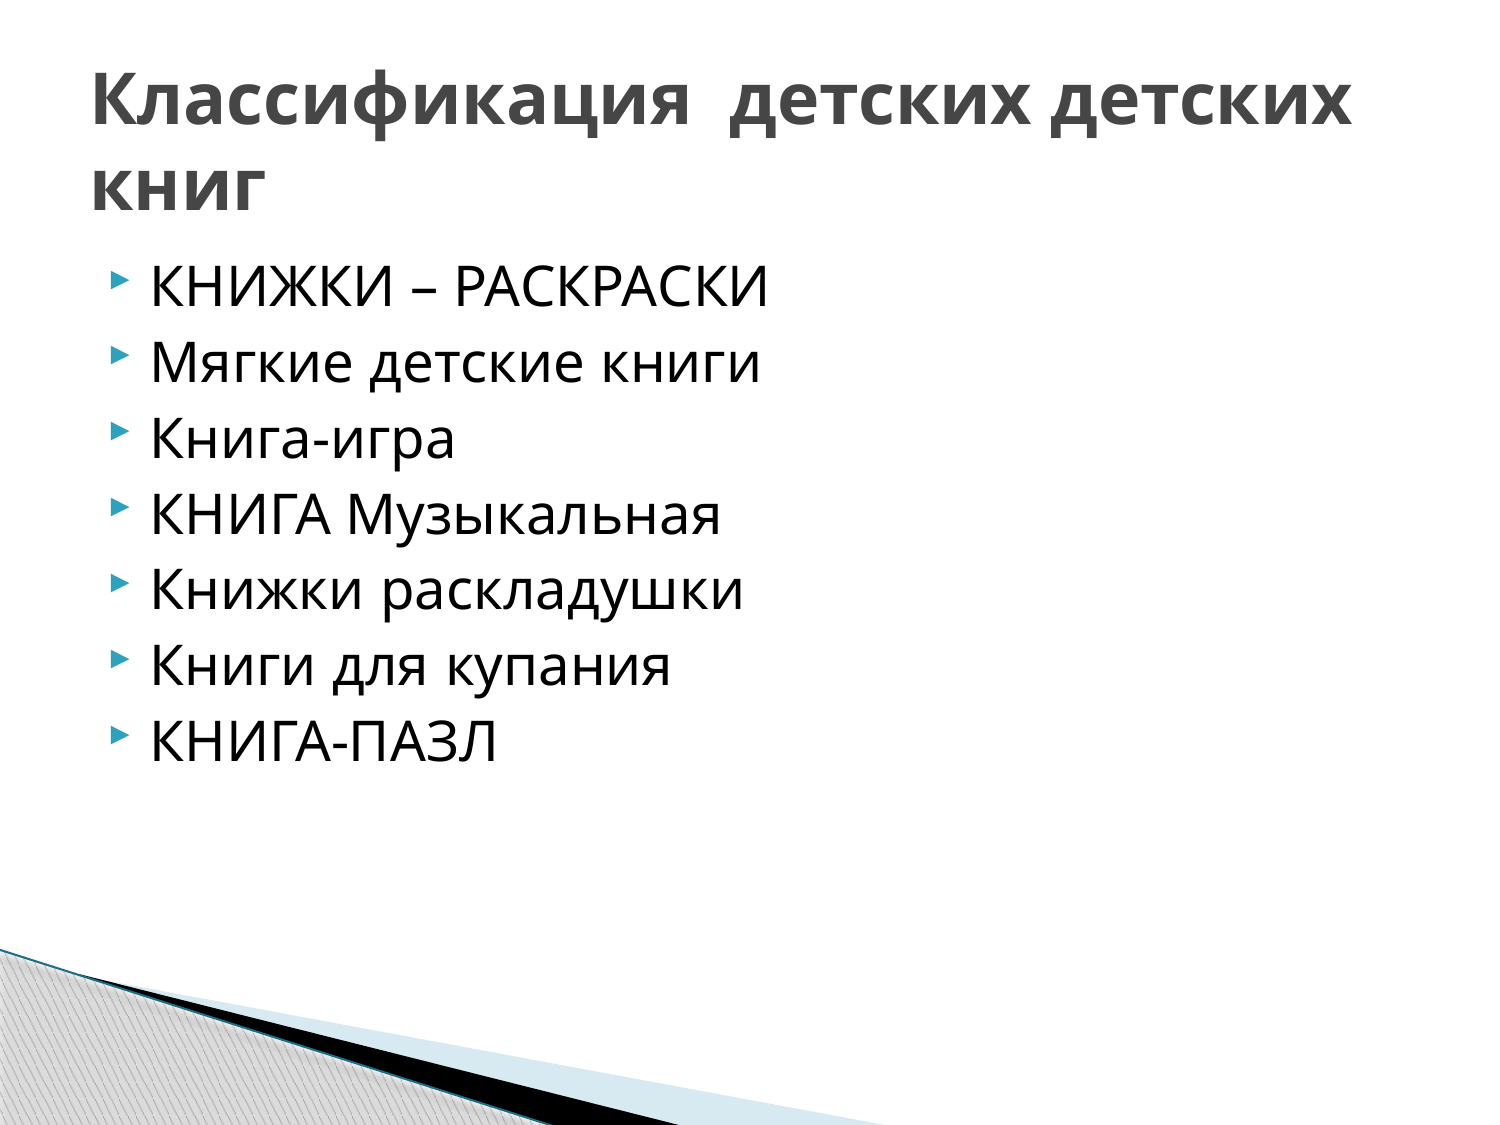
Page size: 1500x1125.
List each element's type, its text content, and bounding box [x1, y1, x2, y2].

list КНИЖКИ – РАСКРАСКИ Мягкие детские книги Книга-игра КНИГА Музыкальная Книжки раскладушки Книги для купания КНИГА-ПАЗЛ [75, 243, 1425, 986]
title Классификация детских детских книг [75, 45, 1425, 233]
